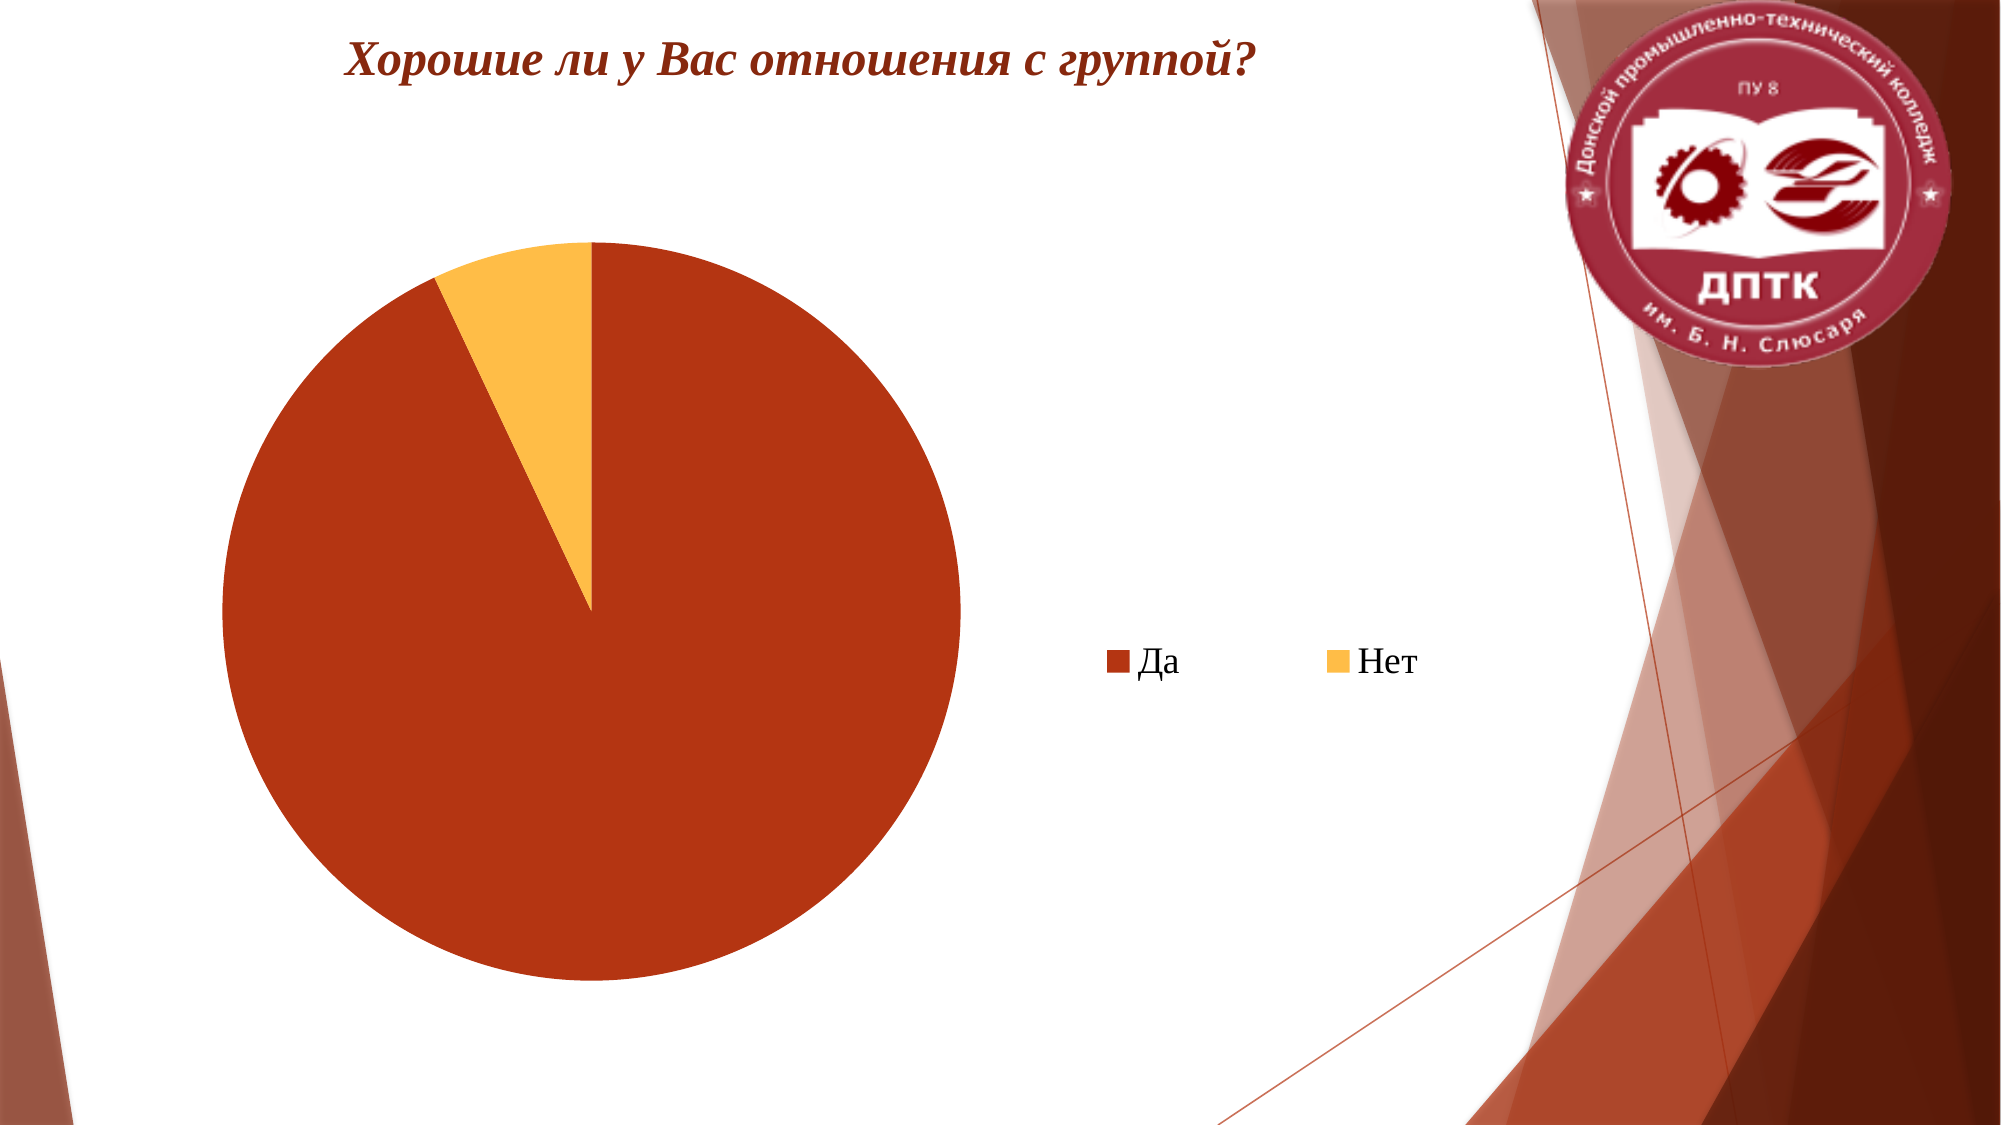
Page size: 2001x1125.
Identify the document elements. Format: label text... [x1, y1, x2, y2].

chart [153, 144, 1565, 1073]
picture [1563, 0, 1955, 370]
title Хорошие ли у Вас отношения с группой? [96, 18, 1507, 127]
